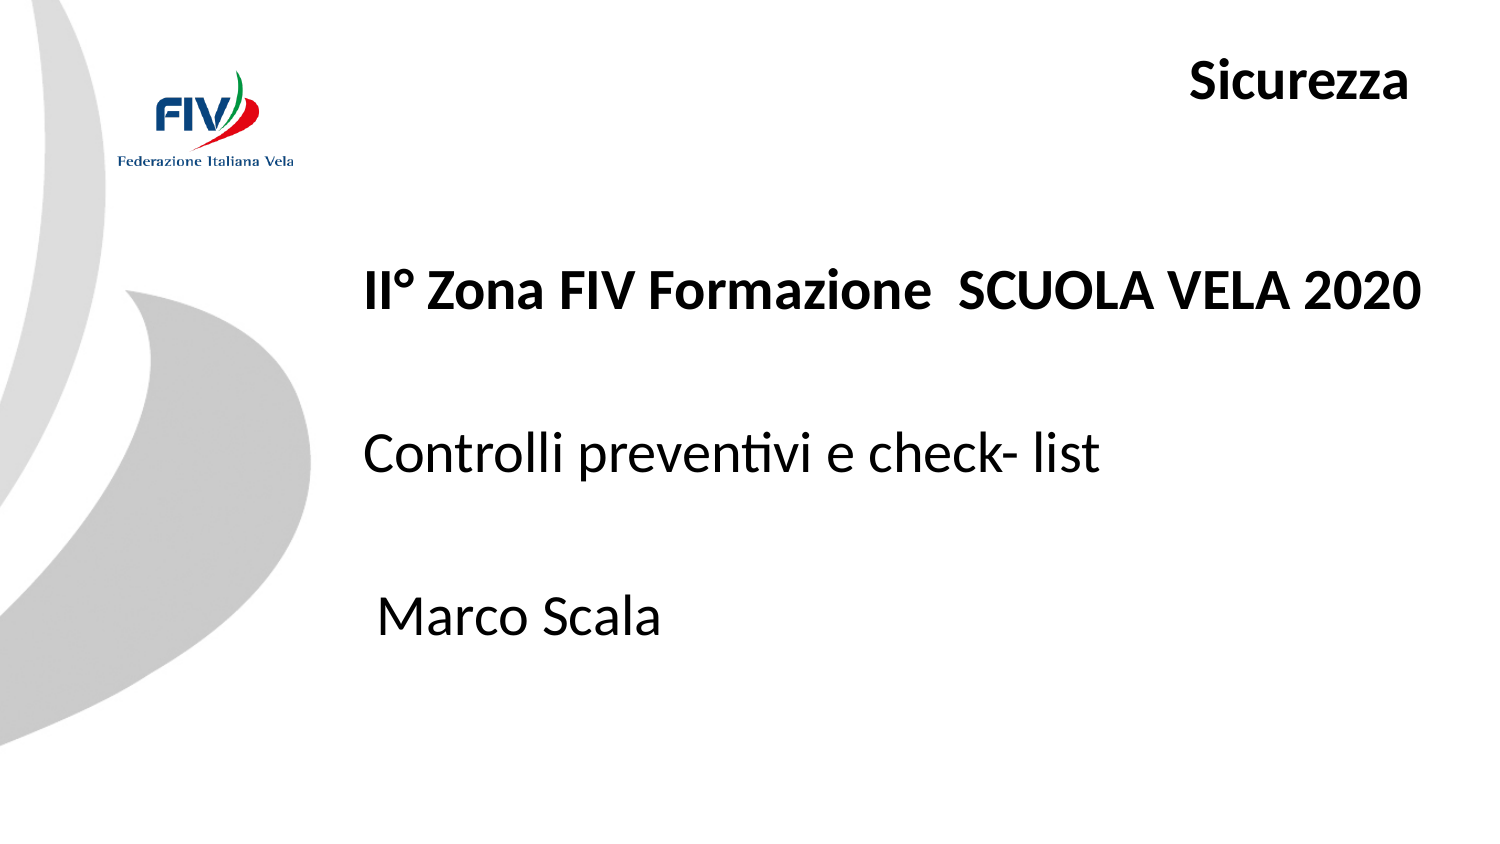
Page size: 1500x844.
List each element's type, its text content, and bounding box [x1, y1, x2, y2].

title Sicurezza [339, 33, 1425, 175]
picture [0, 0, 352, 844]
list II° Zona FIV Formazione SCUOLA VELA 2020 Controlli preventivi e check- list Marco Scala [348, 161, 1447, 767]
